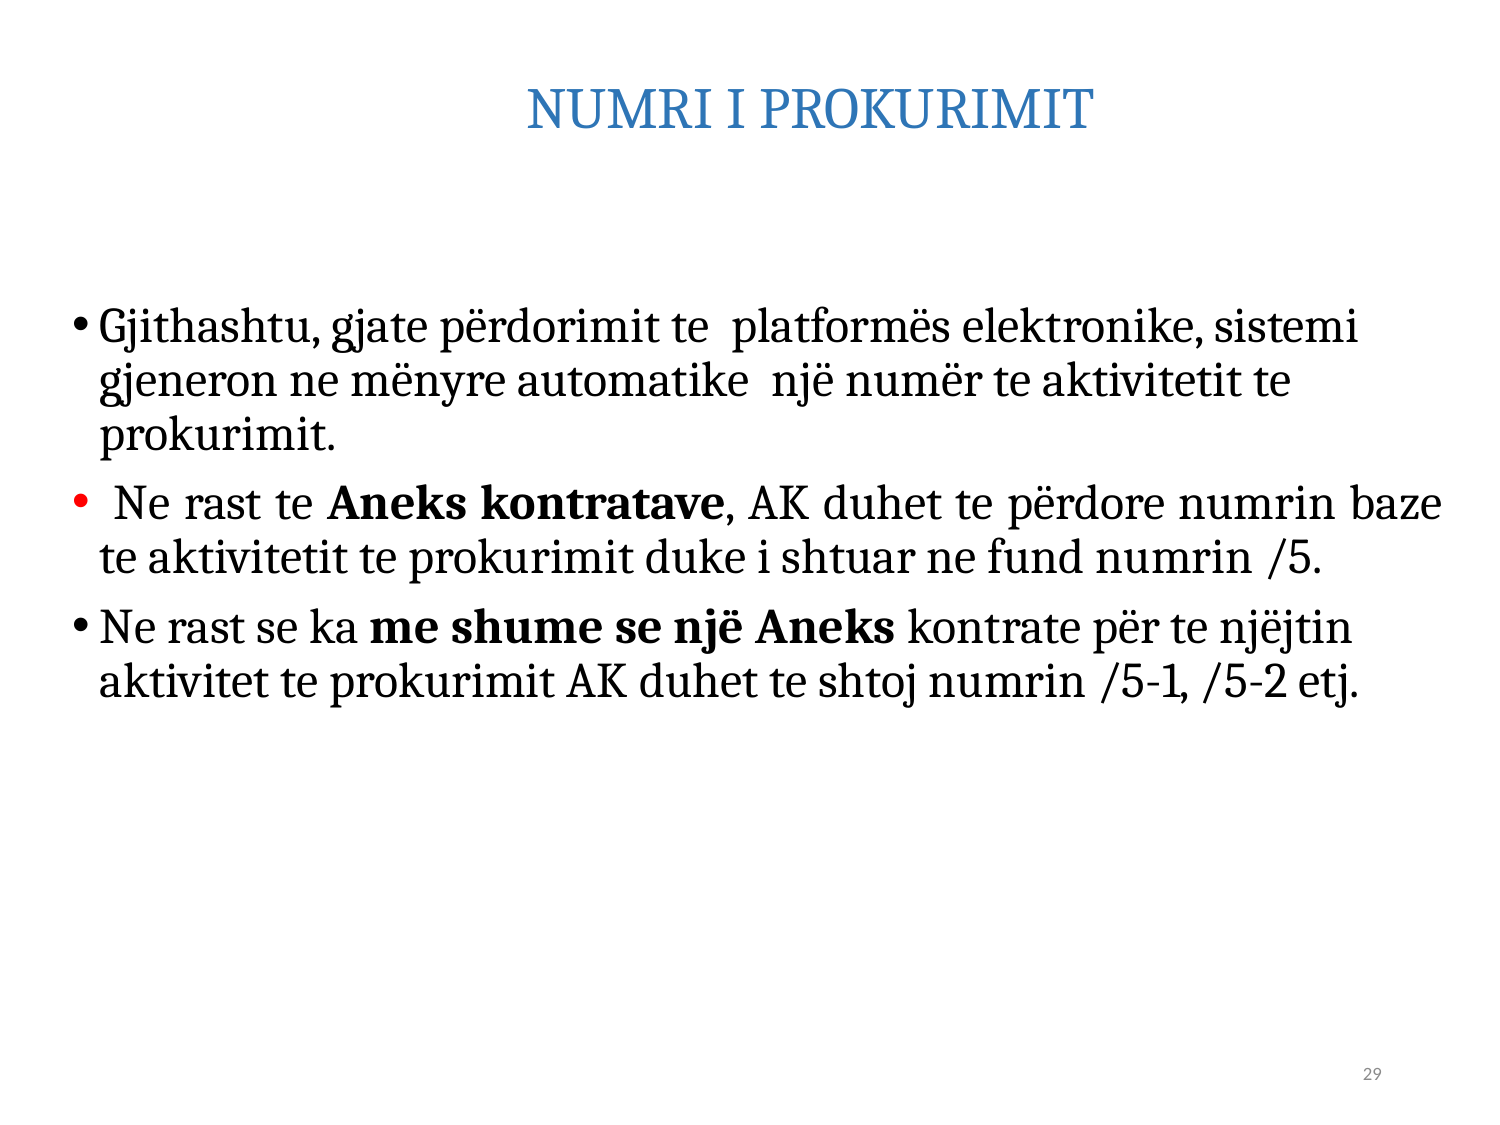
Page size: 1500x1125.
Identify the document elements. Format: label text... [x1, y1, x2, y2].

title NUMRI I PROKURIMIT [103, 59, 1397, 160]
list Gjithashtu, gjate përdorimit te platformës elektronike, sistemi gjeneron ne mënyre automatike një numër te aktivitetit te prokurimit. Ne rast te Aneks kontratave, AK duhet te përdore numrin baze te aktivitetit te prokurimit duke i shtuar ne fund numrin /5. Ne rast se ka me shume se një Aneks kontrate për te njëjtin aktivitet te prokurimit AK duhet te shtoj numrin /5-1, /5-2 etj. [56, 291, 1458, 1048]
slide_number 29 [1059, 1042, 1397, 1103]
